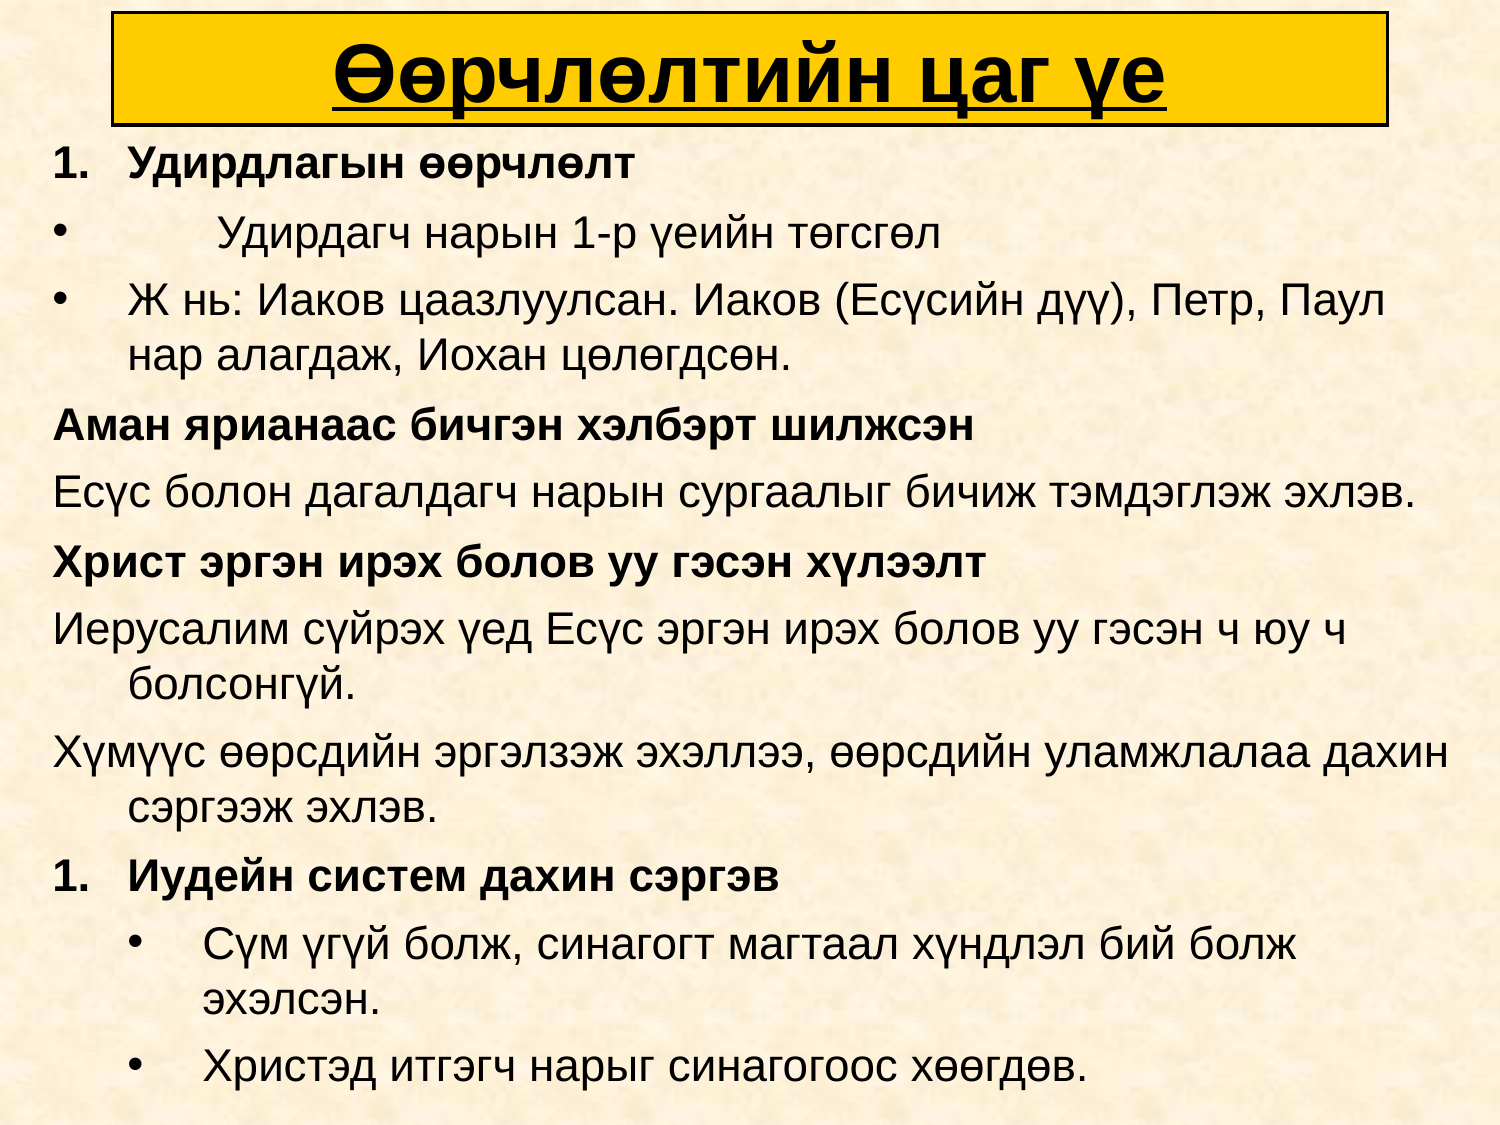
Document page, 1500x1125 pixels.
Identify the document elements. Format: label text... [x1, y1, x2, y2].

text_box Өөрчлөлтийн цаг үе [112, 12, 1388, 125]
text_box Удирдлагын өөрчлөлт Удирдагч нарын 1-р үеийн төгсгөл Ж нь: Иаков цаазлуулсан. Иаков (Есүсийн дүү), Петр, Паул нар алагдаж, Иохан цөлөгдсөн. Аман ярианаас бичгэн хэлбэрт шилжсэн Есүс болон дагалдагч нарын сургаалыг бичиж тэмдэглэж эхлэв. Христ эргэн ирэх болов уу гэсэн хүлээлт Иерусалим сүйрэх үед Есүс эргэн ирэх болов уу гэсэн ч юу ч болсонгүй. Хүмүүс өөрсдийн эргэлзэж эхэллээ, өөрсдийн уламжлалаа дахин сэргээж эхлэв. Иудейн систем дахин сэргэв Сүм үгүй болж, синагогт магтаал хүндлэл бий болж эхэлсэн. Христэд итгэгч нарыг синагогоос хөөгдөв. [37, 125, 1475, 1099]
picture [0, 0, 1500, 1125]
